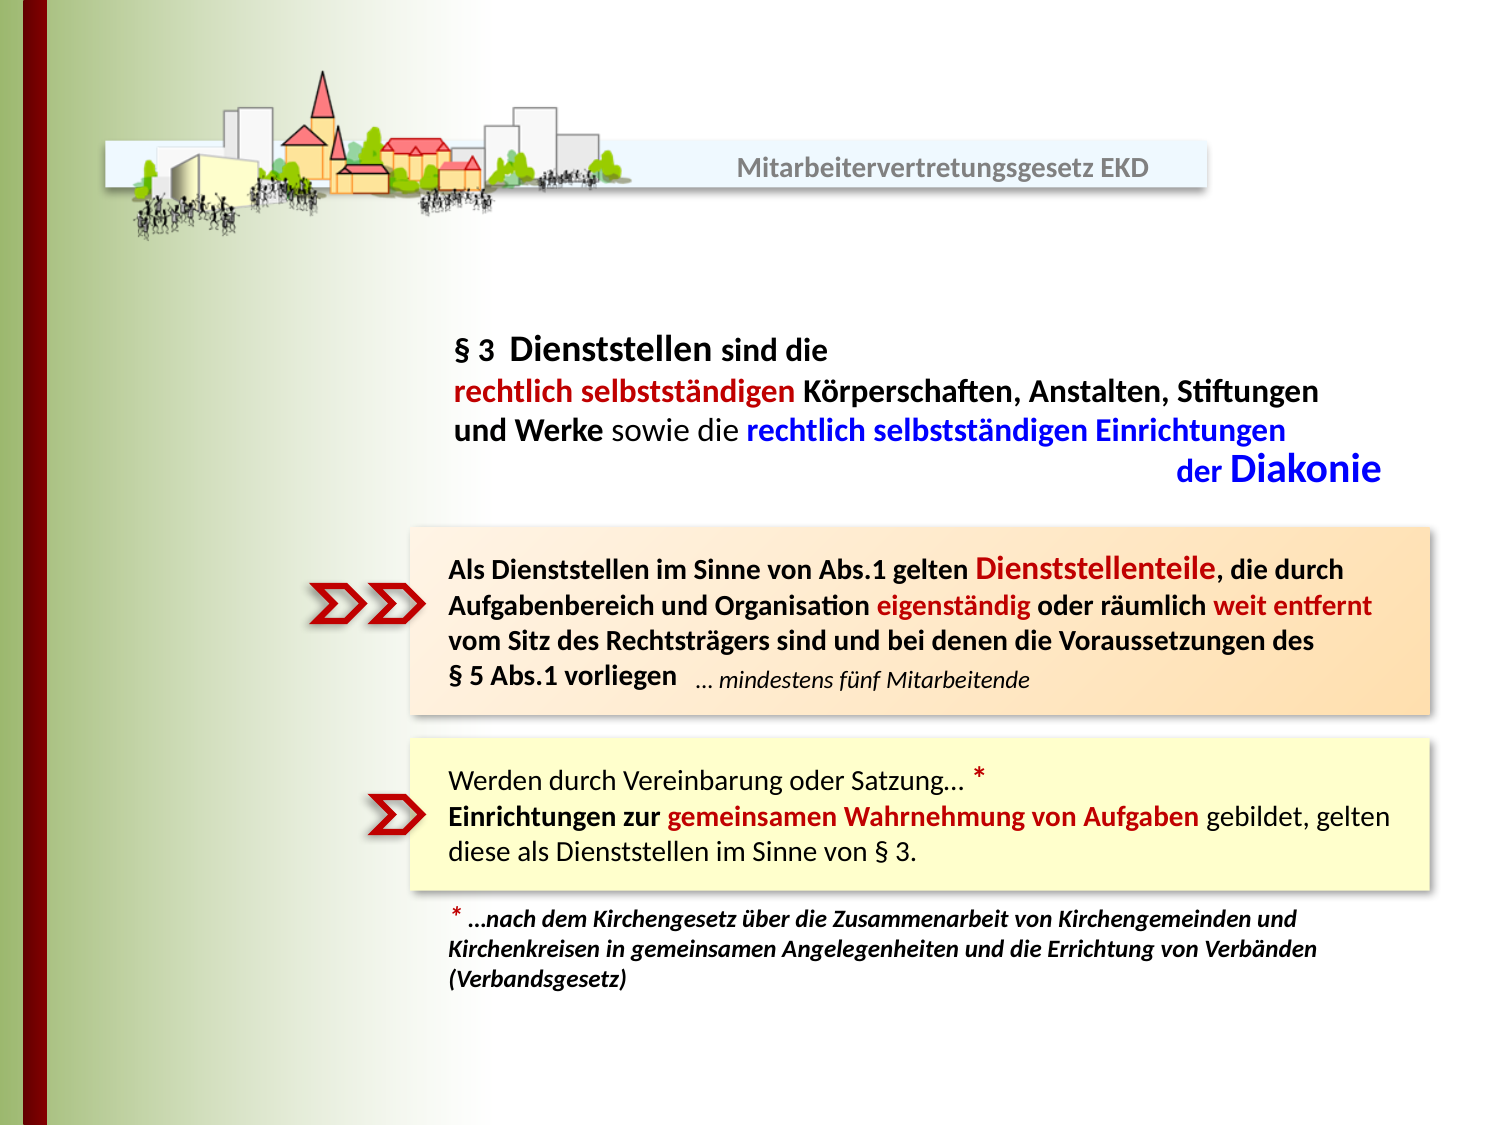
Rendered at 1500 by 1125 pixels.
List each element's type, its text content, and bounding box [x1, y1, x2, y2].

text_box Werden durch Vereinbarung oder Satzung… * Einrichtungen zur gemeinsamen Wahrnehmung von Aufgaben gebildet, gelten diese als Dienststellen im Sinne von § 3. [433, 749, 1453, 875]
text_box [316, 585, 364, 622]
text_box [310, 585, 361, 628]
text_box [105, 70, 1208, 256]
text_box [408, 736, 1432, 893]
text_box [374, 796, 422, 833]
text_box [374, 585, 422, 622]
text_box [408, 525, 1432, 717]
text_box * …nach dem Kirchengesetz über die Zusammenarbeit von Kirchengemeinden und Kirchenkreisen in gemeinsamen Angelegenheiten und die Errichtung von Verbänden (Verbandsgesetz) [433, 890, 1418, 1001]
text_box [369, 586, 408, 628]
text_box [386, 316, 1399, 500]
text_box Als Dienststellen im Sinne von Abs.1 gelten Dienststellenteile, die durch Aufgabenbereich und Organisation eigenständig oder räumlich weit entfernt vom Sitz des Rechtsträgers sind und bei denen die Voraussetzungen des § 5 Abs.1 vorliegen [433, 538, 1430, 699]
text_box [21, 0, 49, 1125]
text_box [49, 0, 493, 1125]
text_box … mindestens fünf Mitarbeitende [681, 656, 1052, 701]
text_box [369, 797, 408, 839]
text_box [0, 0, 21, 1125]
